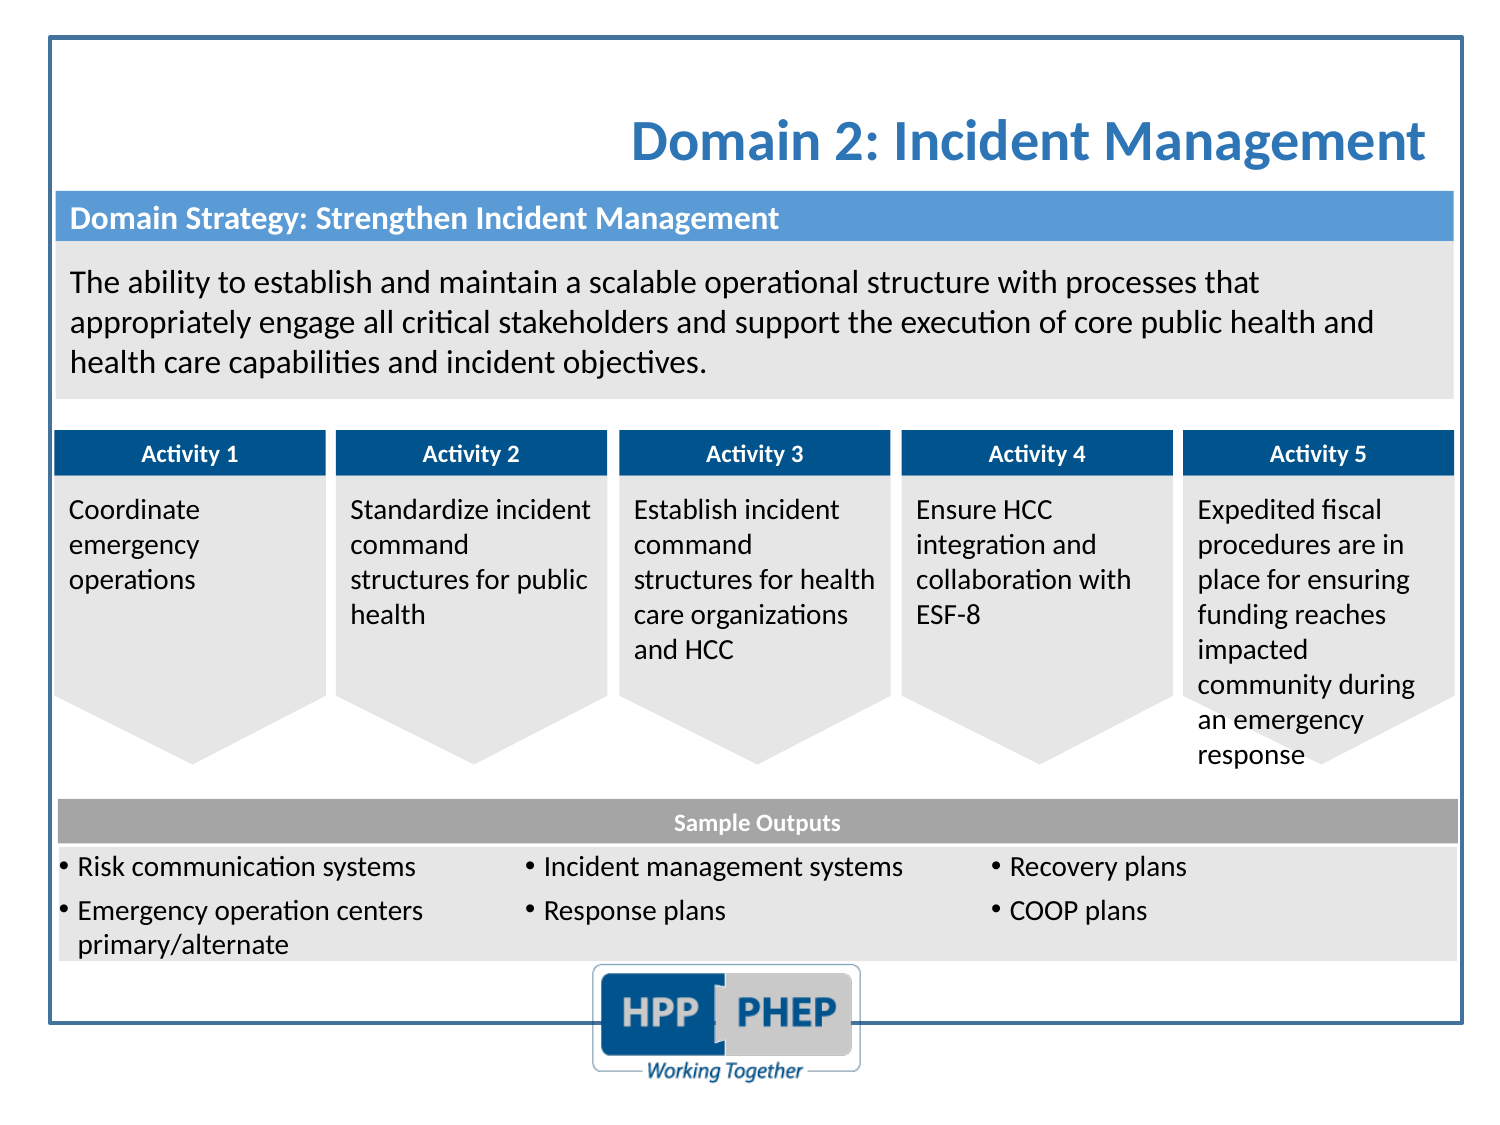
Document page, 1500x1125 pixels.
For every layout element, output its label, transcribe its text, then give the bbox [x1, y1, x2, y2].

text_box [55, 190, 1454, 400]
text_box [57, 795, 1459, 962]
picture [582, 962, 870, 1089]
title Domain 2: Incident Management [57, 62, 1456, 192]
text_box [53, 429, 1455, 765]
